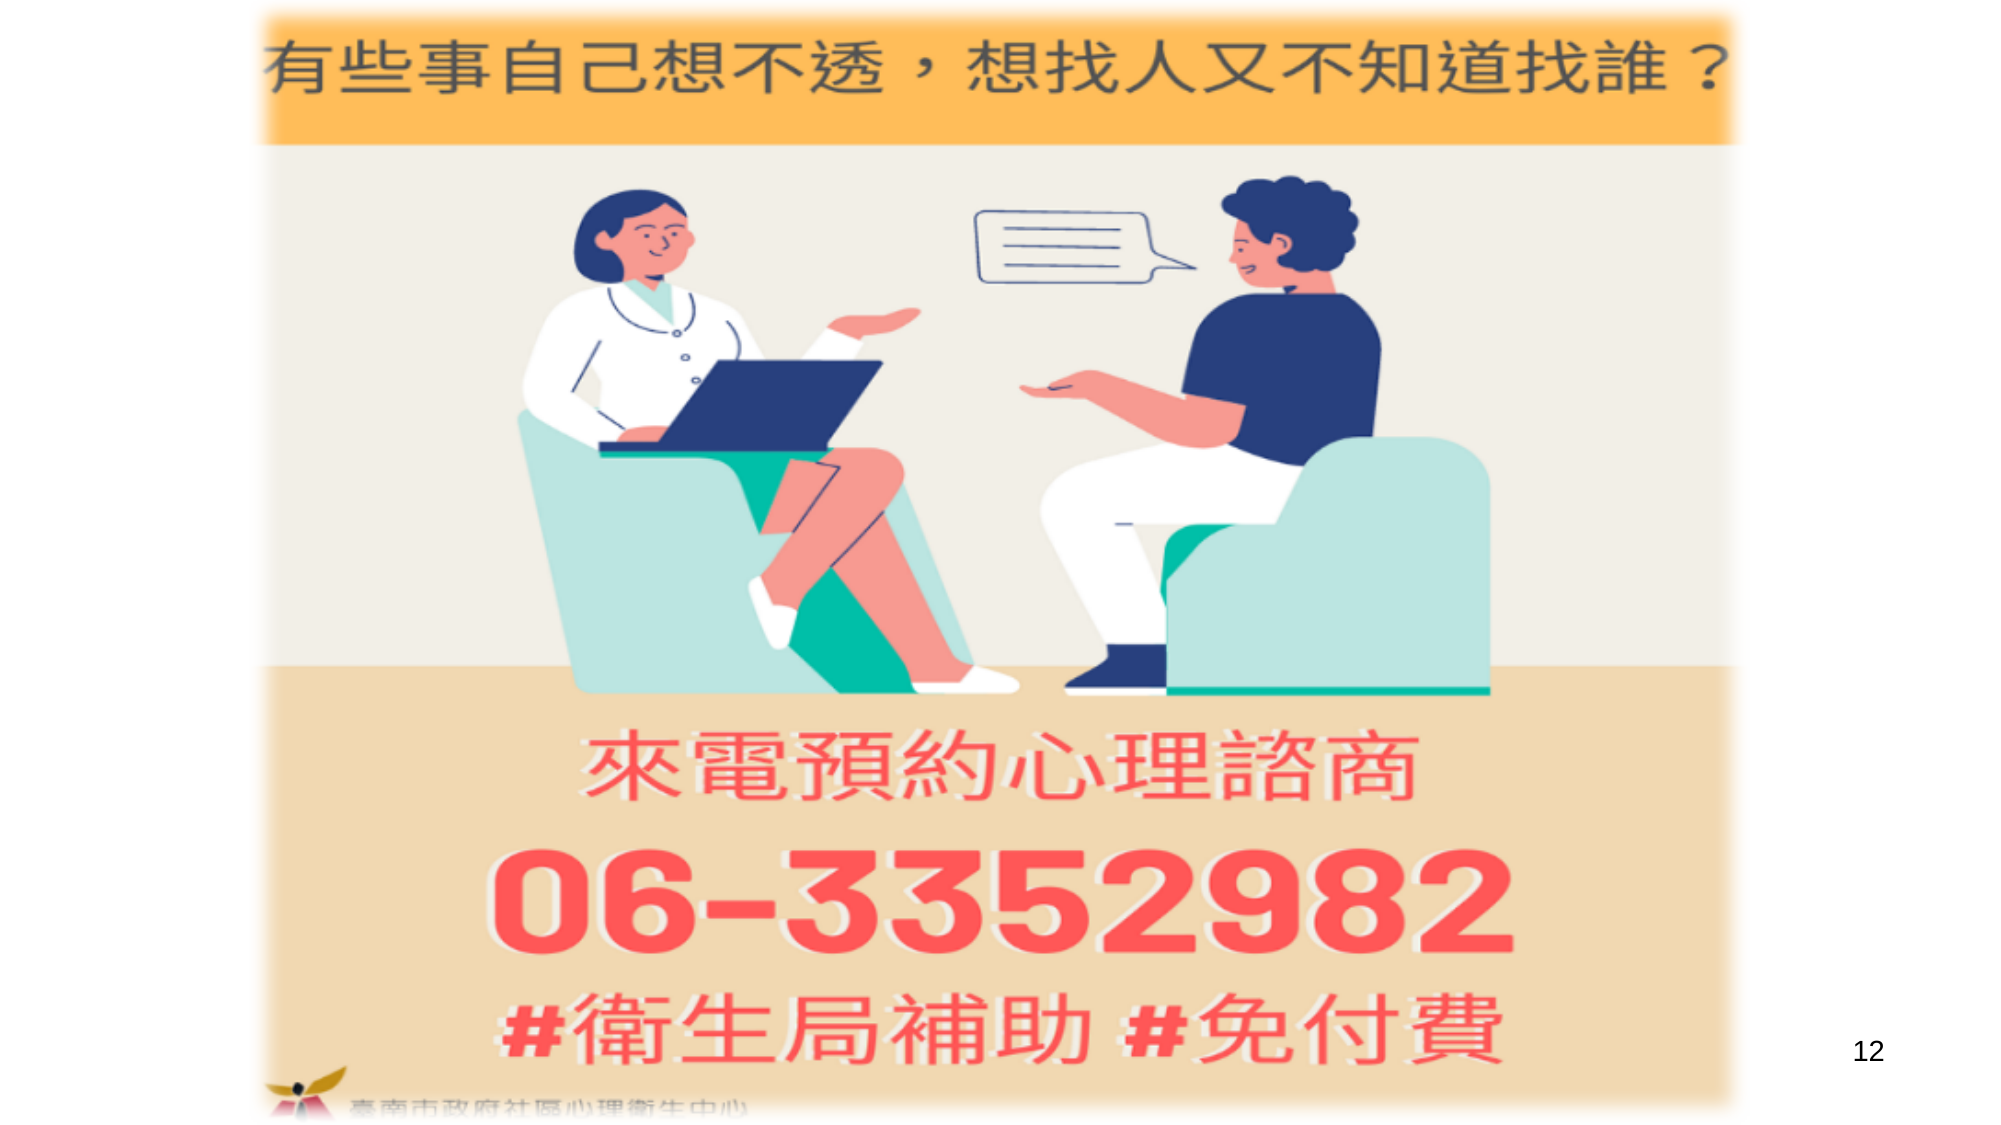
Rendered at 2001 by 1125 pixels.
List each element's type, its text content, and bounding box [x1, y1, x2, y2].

slide_number 12 [1750, 1024, 1900, 1103]
picture [249, 0, 1750, 1125]
